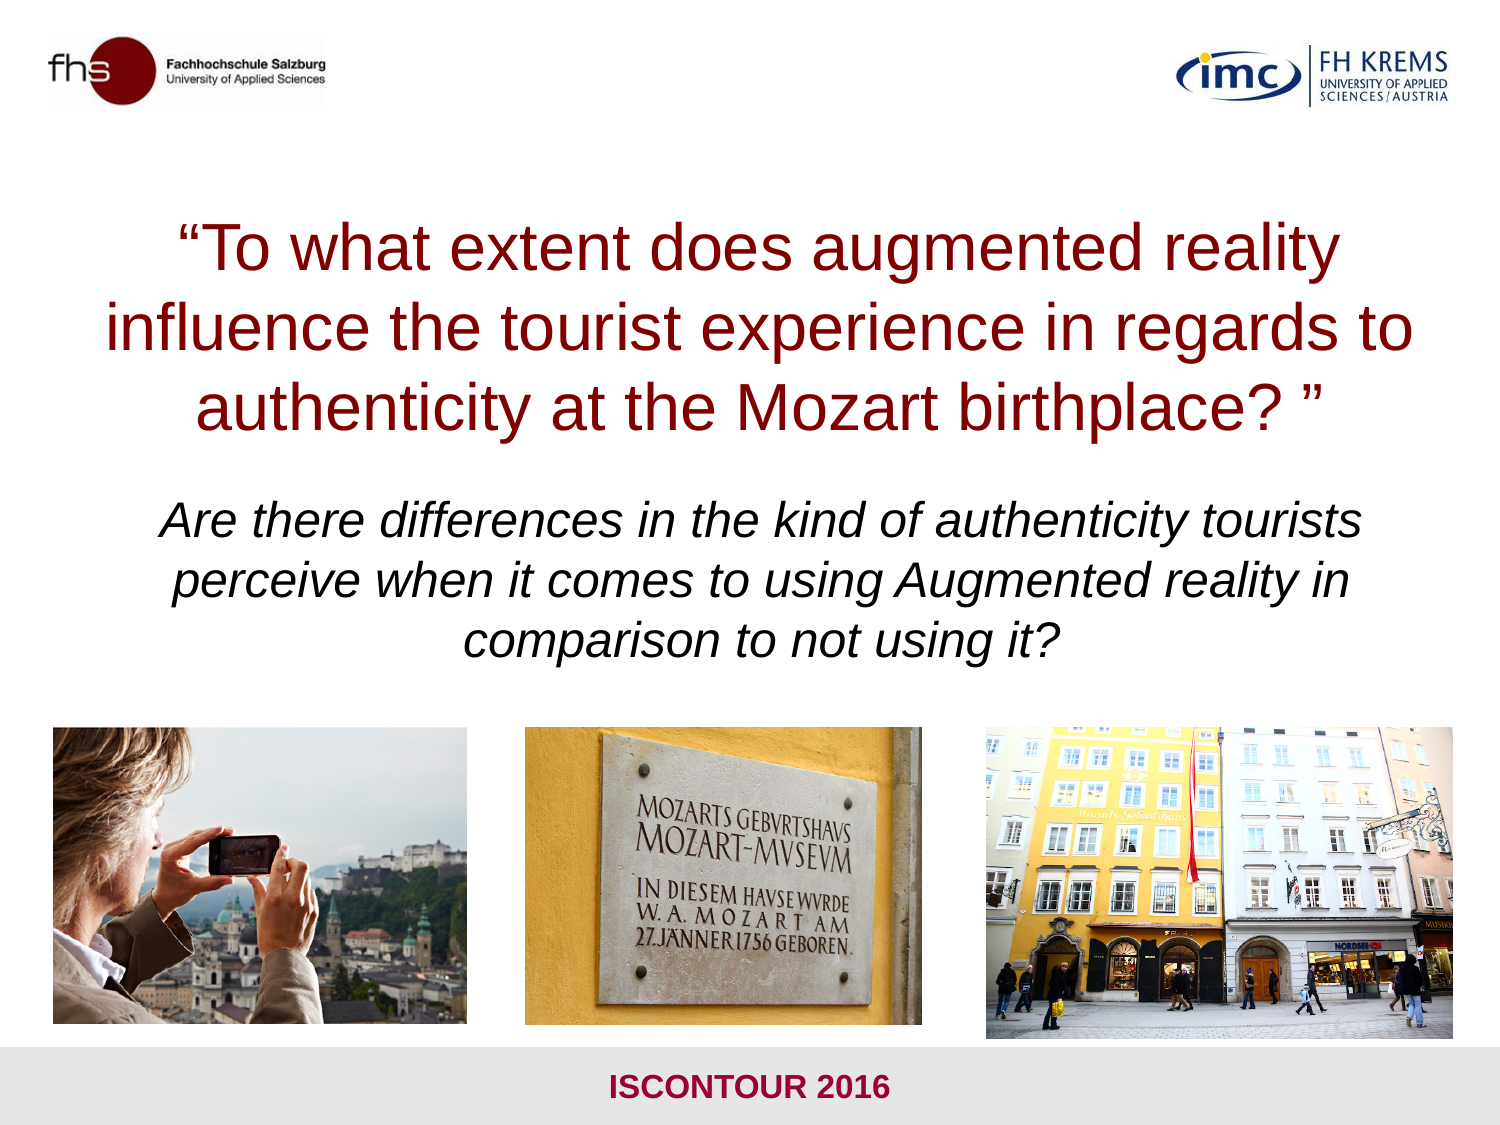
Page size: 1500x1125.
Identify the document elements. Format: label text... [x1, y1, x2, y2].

text_box [0, 1046, 1500, 1125]
picture [52, 727, 467, 1024]
picture [1163, 30, 1452, 114]
picture [985, 727, 1453, 1039]
list “To what extent does augmented reality influence the tourist experience in regards to authenticity at the Mozart birthplace? ” [41, 196, 1480, 435]
picture [525, 727, 922, 1025]
text_box ISCONTOUR 2016 [572, 1058, 928, 1113]
picture [43, 31, 337, 114]
text_box Are there differences in the kind of authenticity tourists perceive when it comes to using Augmented reality in comparison to not using it? [88, 479, 1436, 675]
